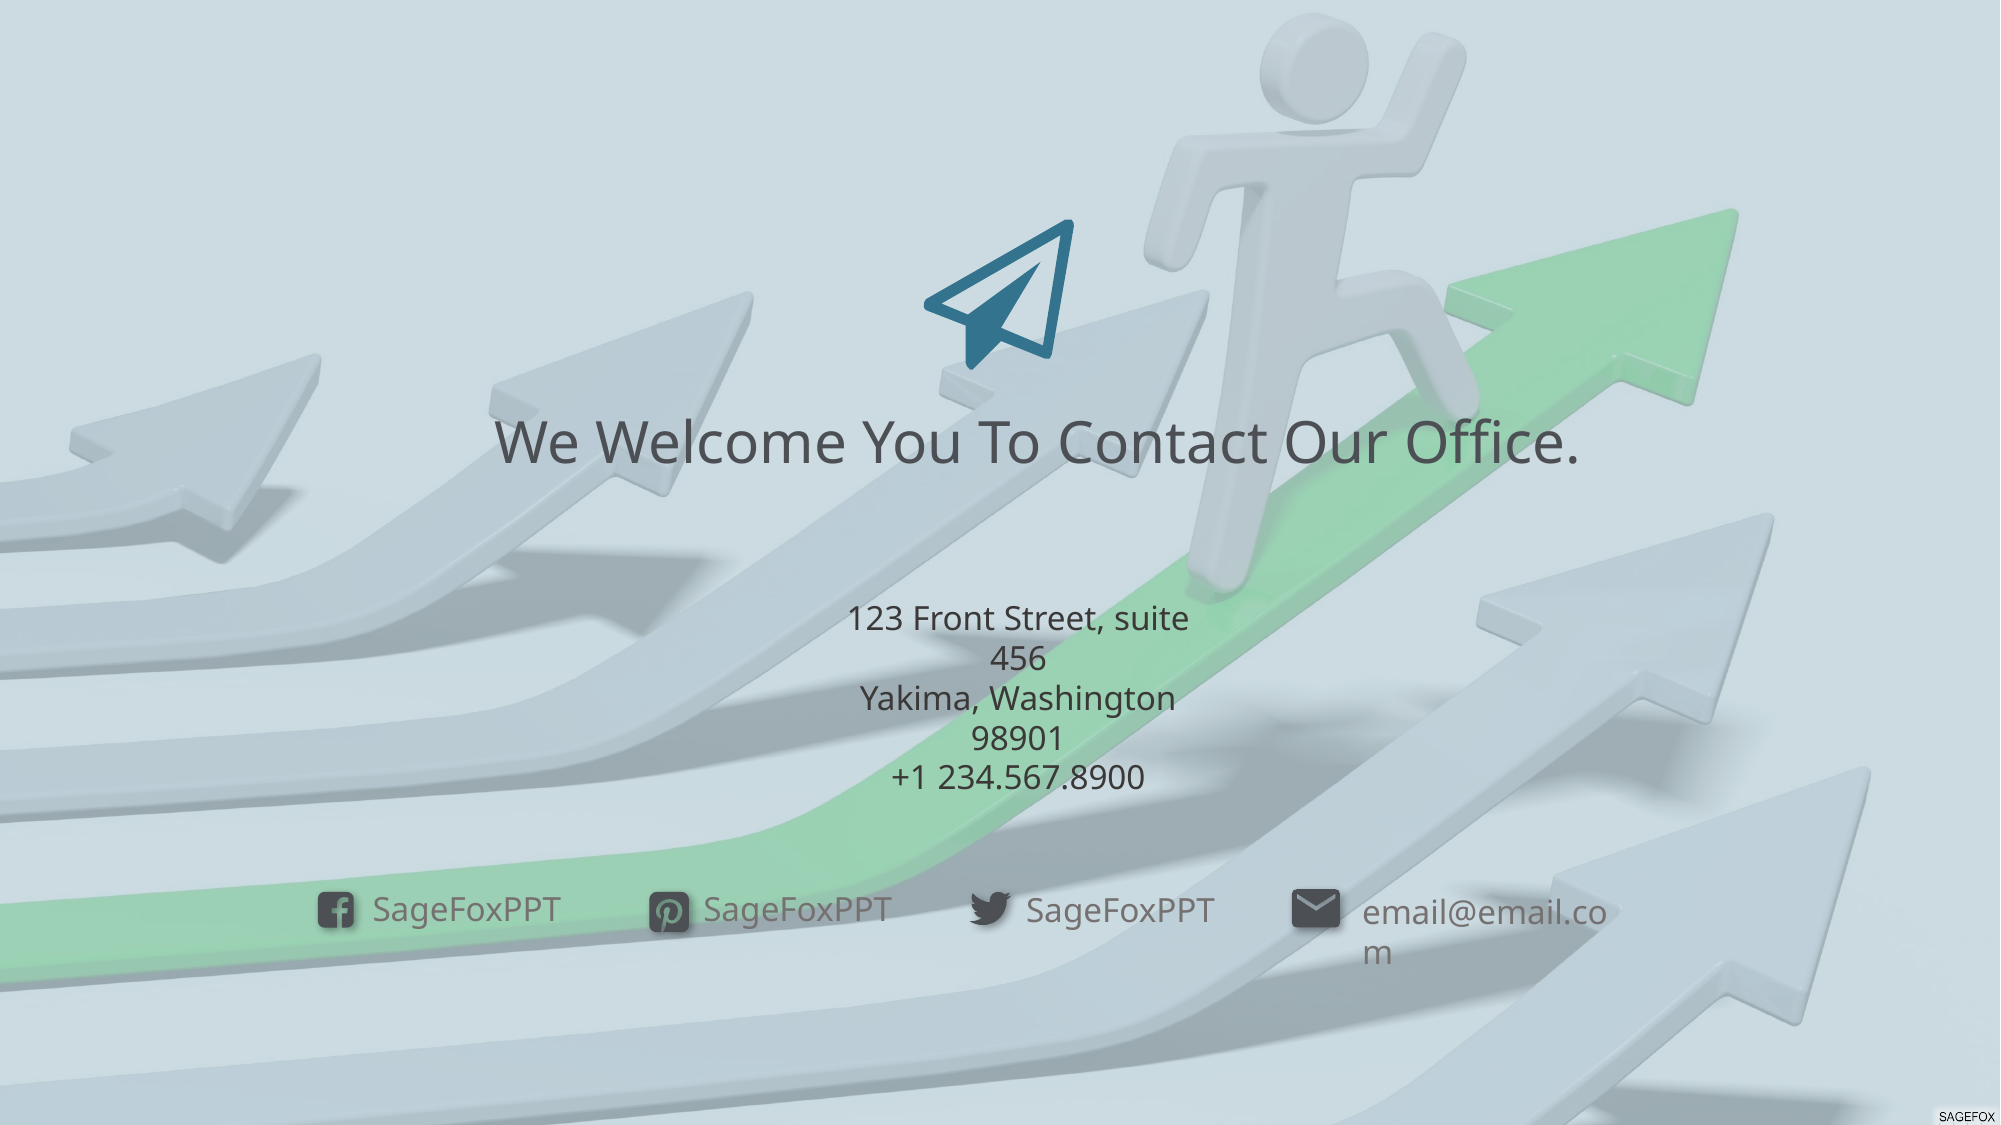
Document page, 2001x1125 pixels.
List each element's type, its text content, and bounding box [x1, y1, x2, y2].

text_box [649, 891, 688, 933]
text_box SageFoxPPT [357, 880, 598, 936]
text_box [1291, 889, 1340, 928]
text_box email@email.com [1347, 884, 1649, 979]
text_box SageFoxPPT [688, 880, 929, 936]
text_box We Welcome You To Contact Our Office. [477, 398, 1598, 483]
text_box [317, 891, 354, 928]
text_box [923, 219, 1074, 370]
picture [1936, 1111, 1997, 1125]
text_box 123 Front Street, suite 456 Yakima, Washington 98901 +1 234.567.8900 [808, 589, 1229, 804]
text_box SageFoxPPT [1011, 881, 1252, 937]
text_box [969, 891, 1011, 926]
